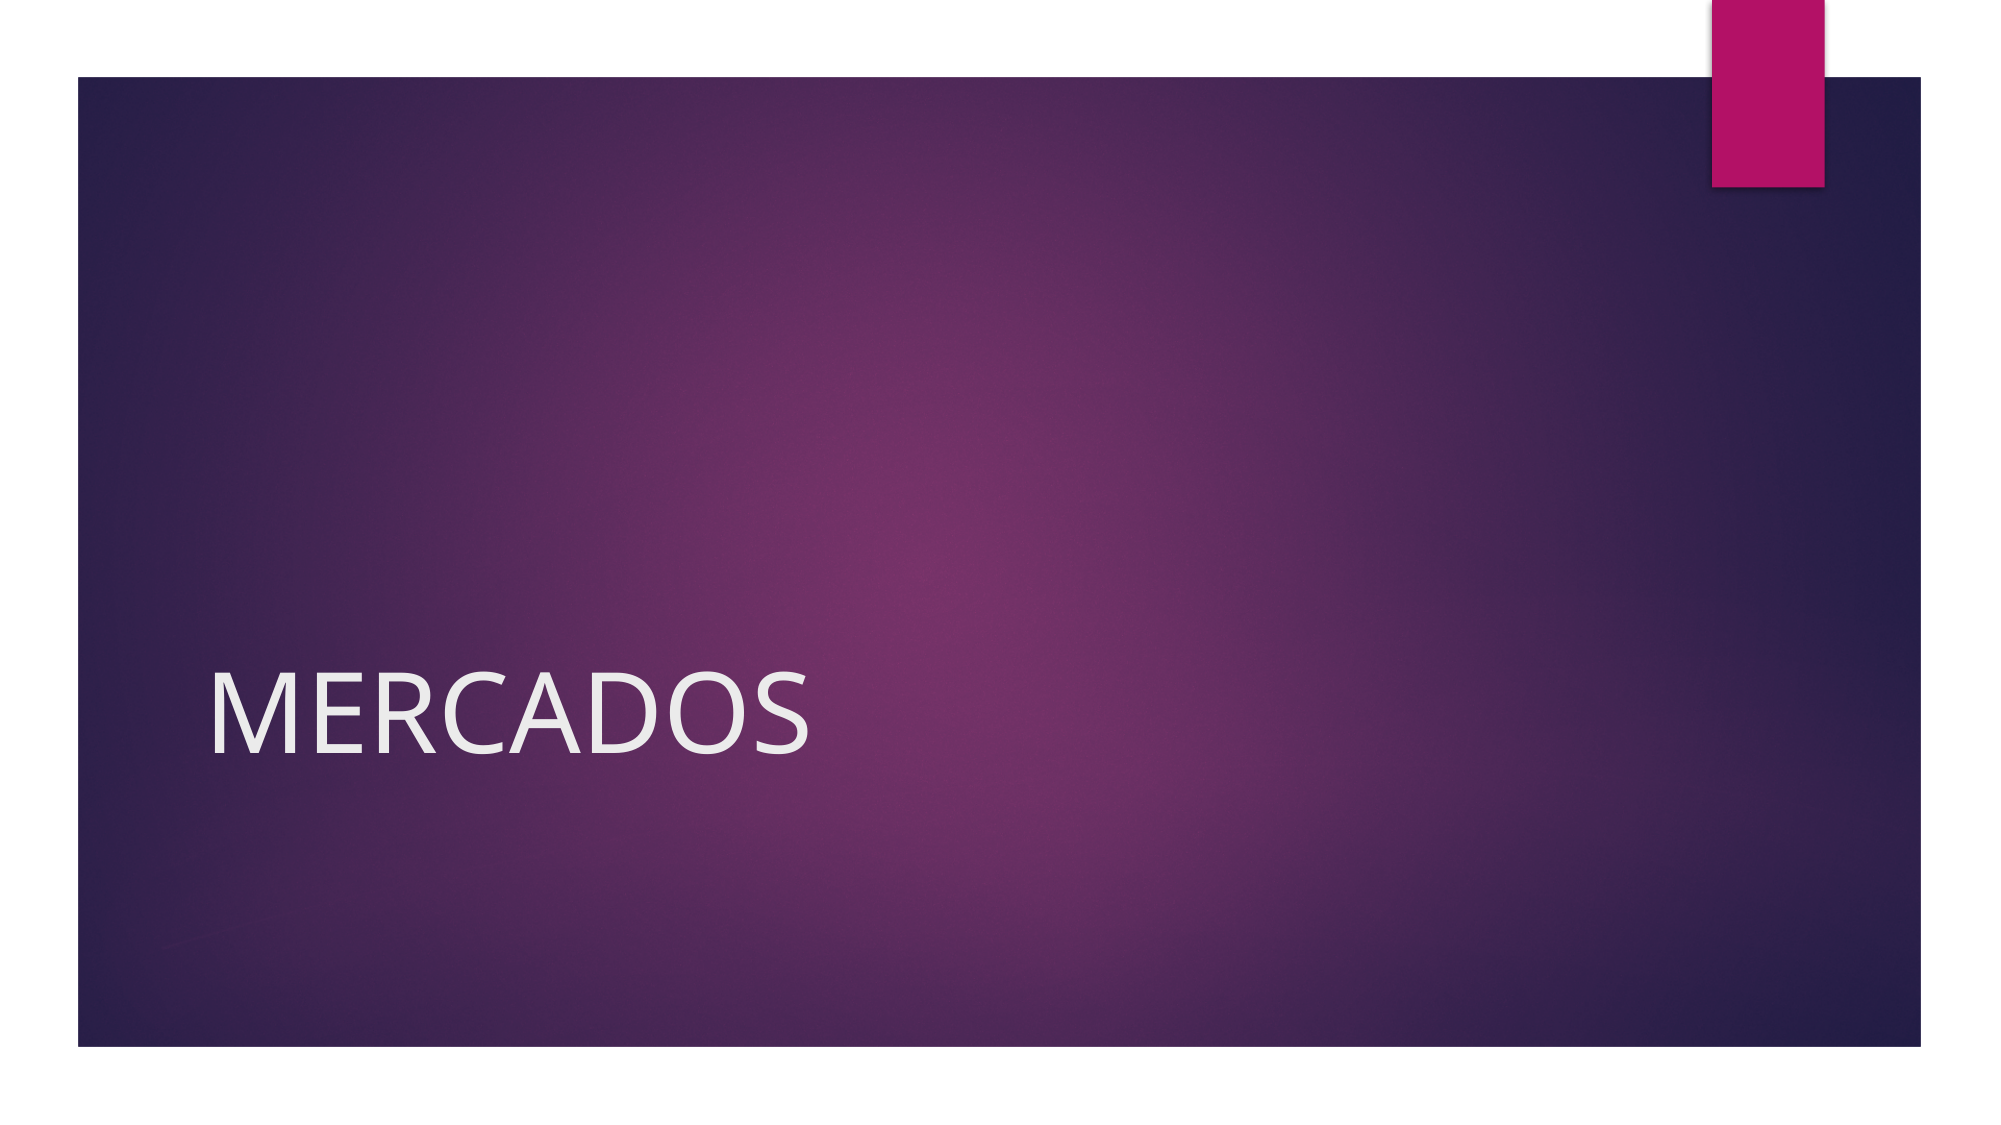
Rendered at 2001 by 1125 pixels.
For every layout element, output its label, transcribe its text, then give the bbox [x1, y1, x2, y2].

title MERCADOS [189, 344, 1638, 784]
